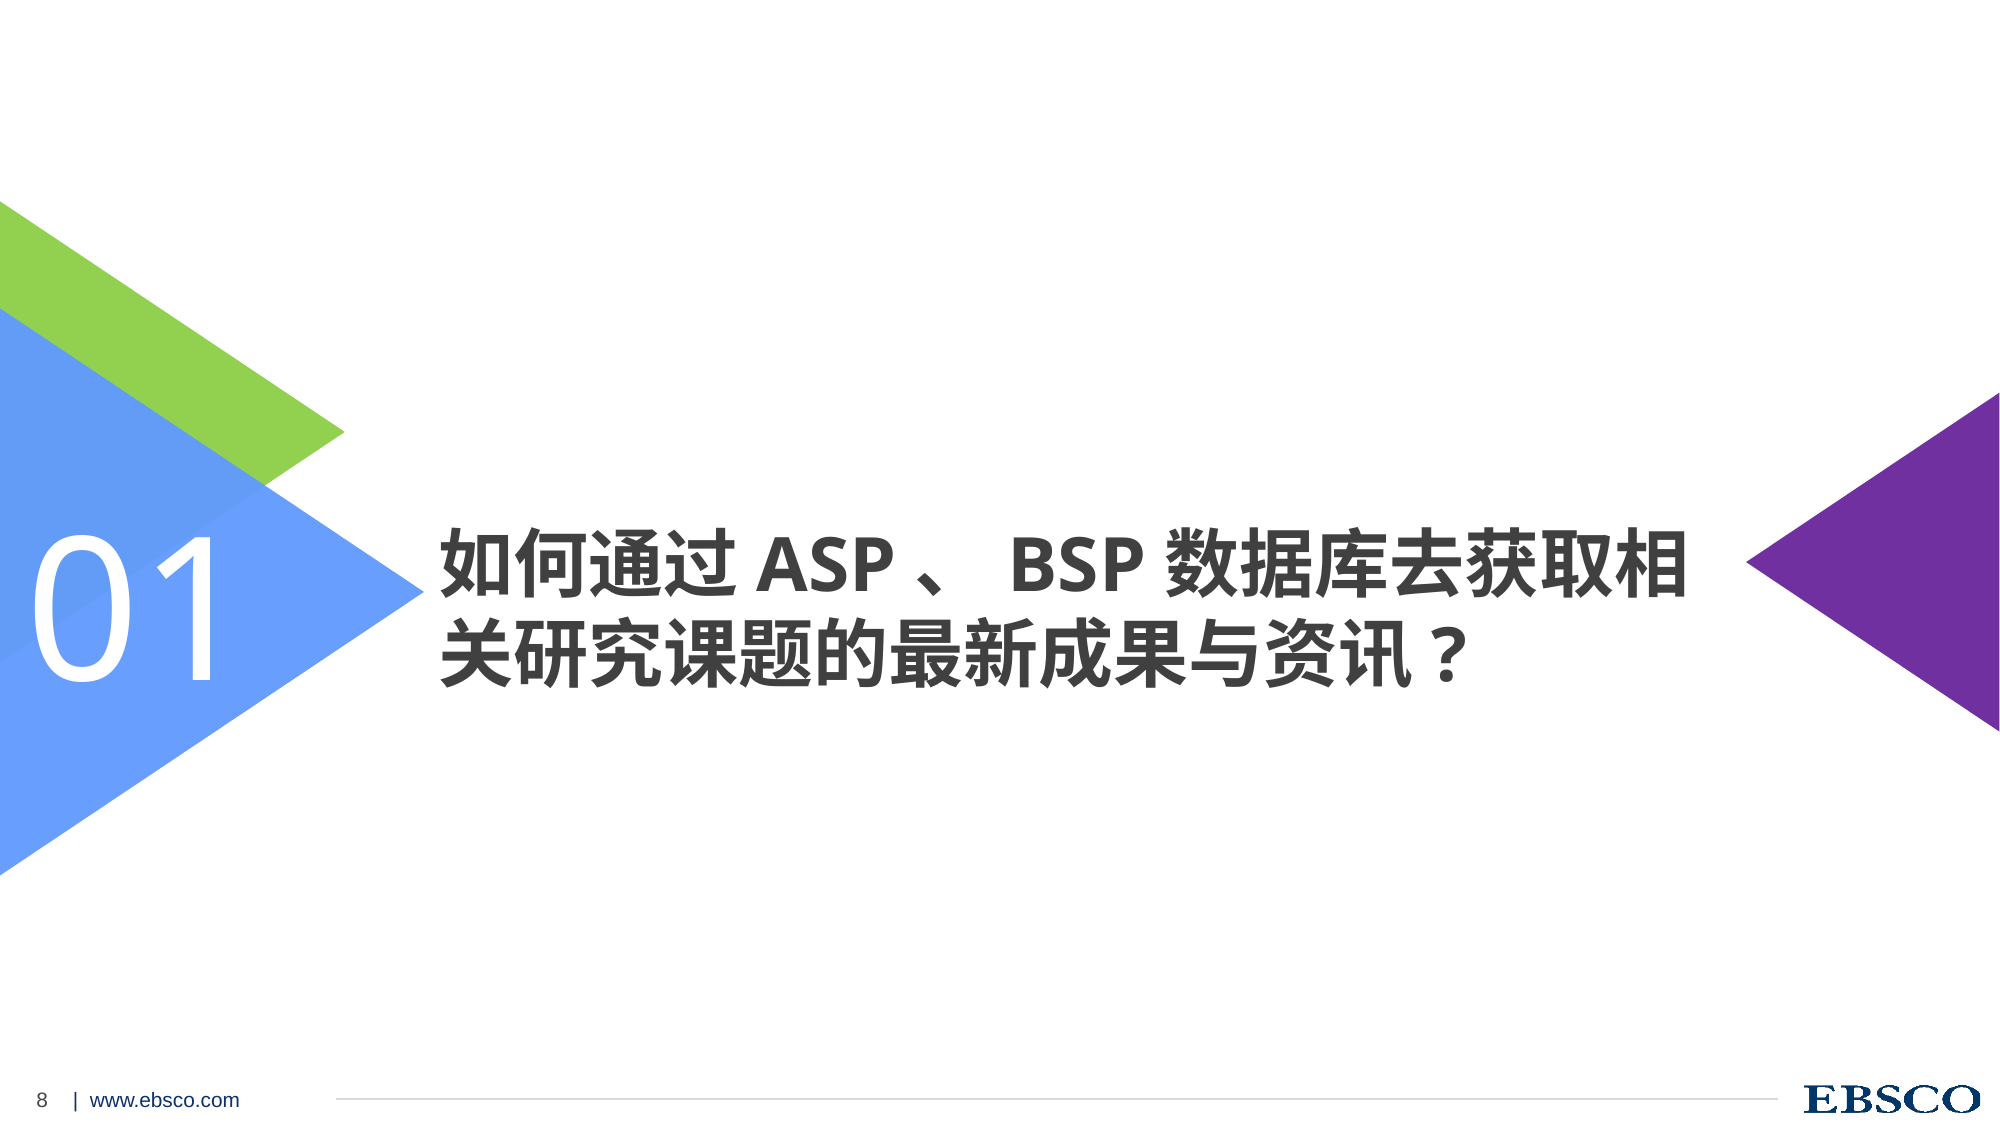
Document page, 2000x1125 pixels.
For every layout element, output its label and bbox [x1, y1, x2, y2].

text_box [0, 201, 2000, 876]
picture [1804, 1085, 1981, 1113]
